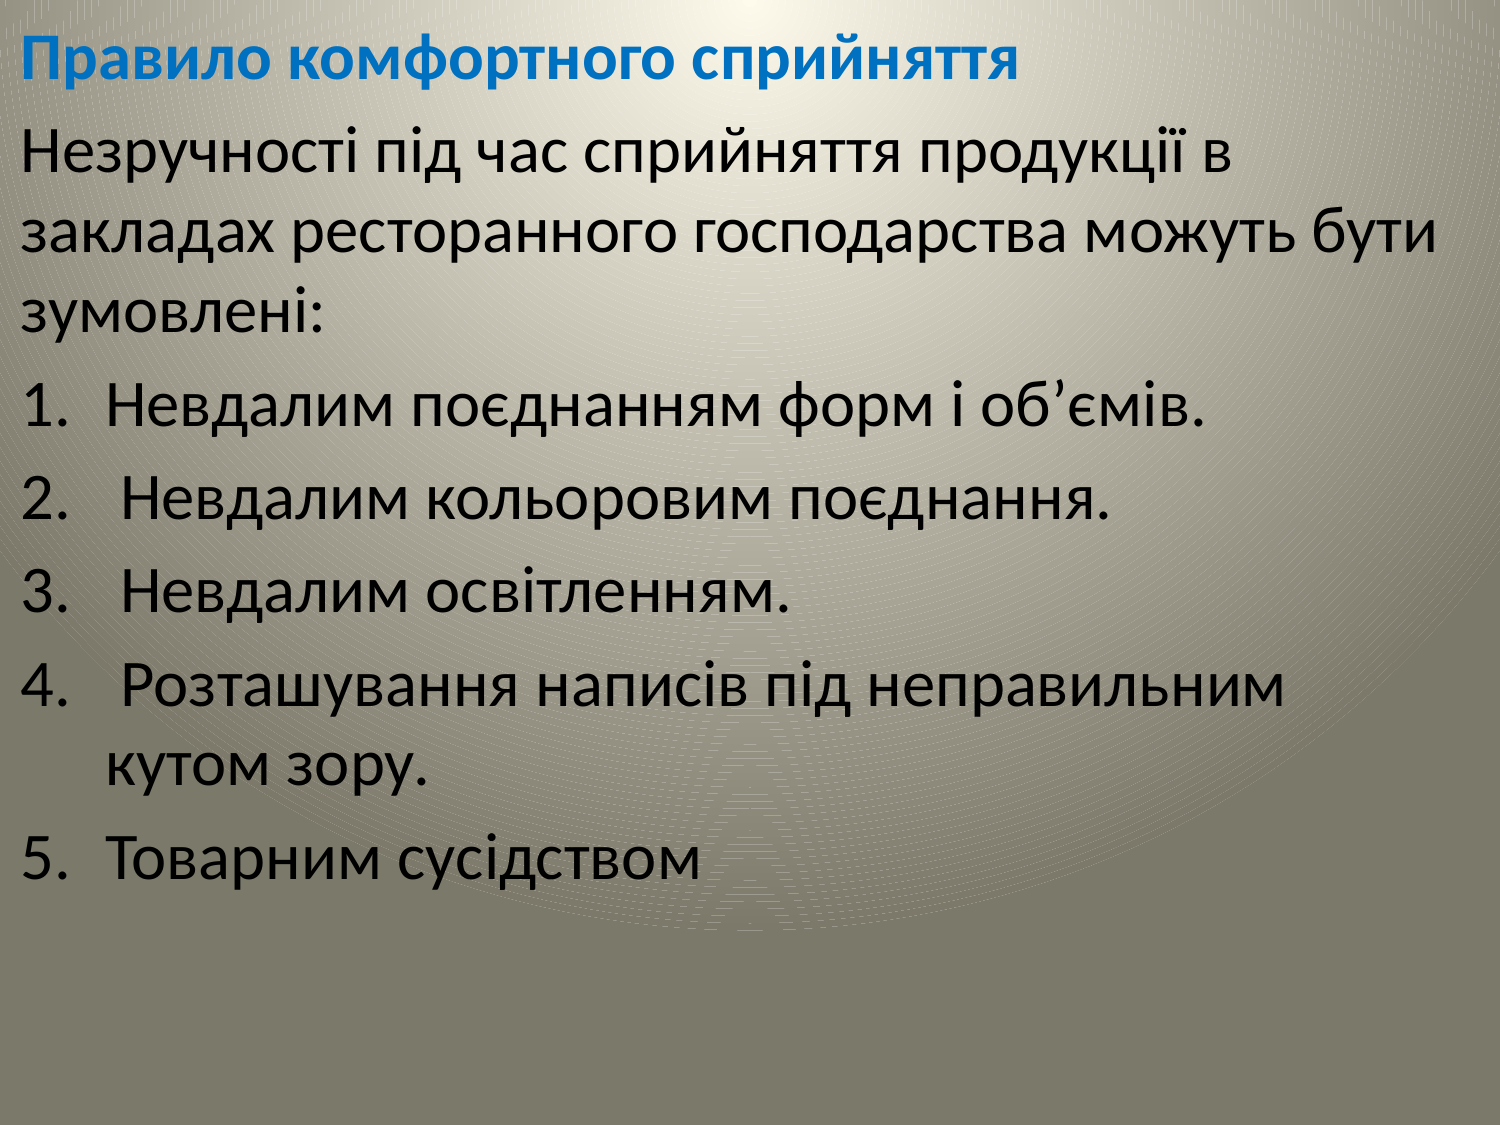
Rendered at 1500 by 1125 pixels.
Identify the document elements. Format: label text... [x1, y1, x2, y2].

list Правило комфортного сприйняття Незручності під час сприйняття продукції в закладах ресторанного господарства можуть бути зумовлені: Невдалим поєднанням форм і об’ємів. Невдалим кольоровим поєднання. Невдалим освітленням. Розташування написів під неправильним кутом зору. Товарним сусідством [5, 5, 1473, 1092]
